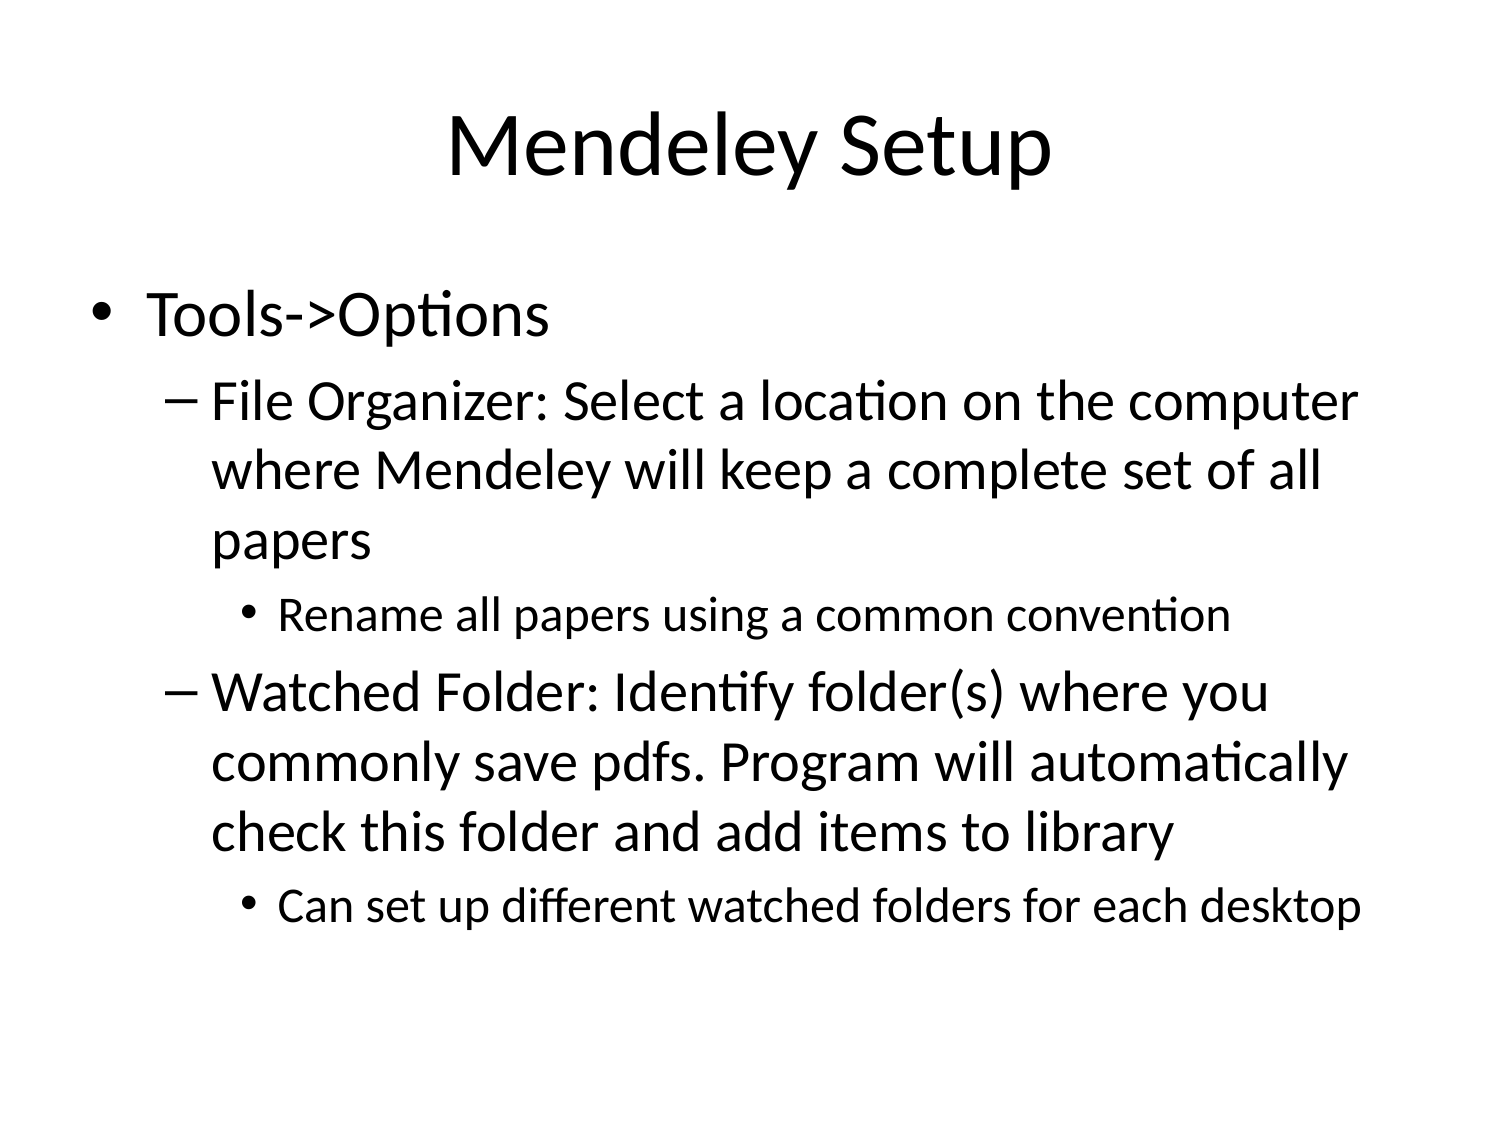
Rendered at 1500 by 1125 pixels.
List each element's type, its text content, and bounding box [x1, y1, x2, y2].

title Mendeley Setup [75, 45, 1425, 233]
list Tools->Options File Organizer: Select a location on the computer where Mendeley will keep a complete set of all papers Rename all papers using a common convention Watched Folder: Identify folder(s) where you commonly save pdfs. Program will automatically check this folder and add items to library Can set up different watched folders for each desktop [75, 262, 1425, 1005]
